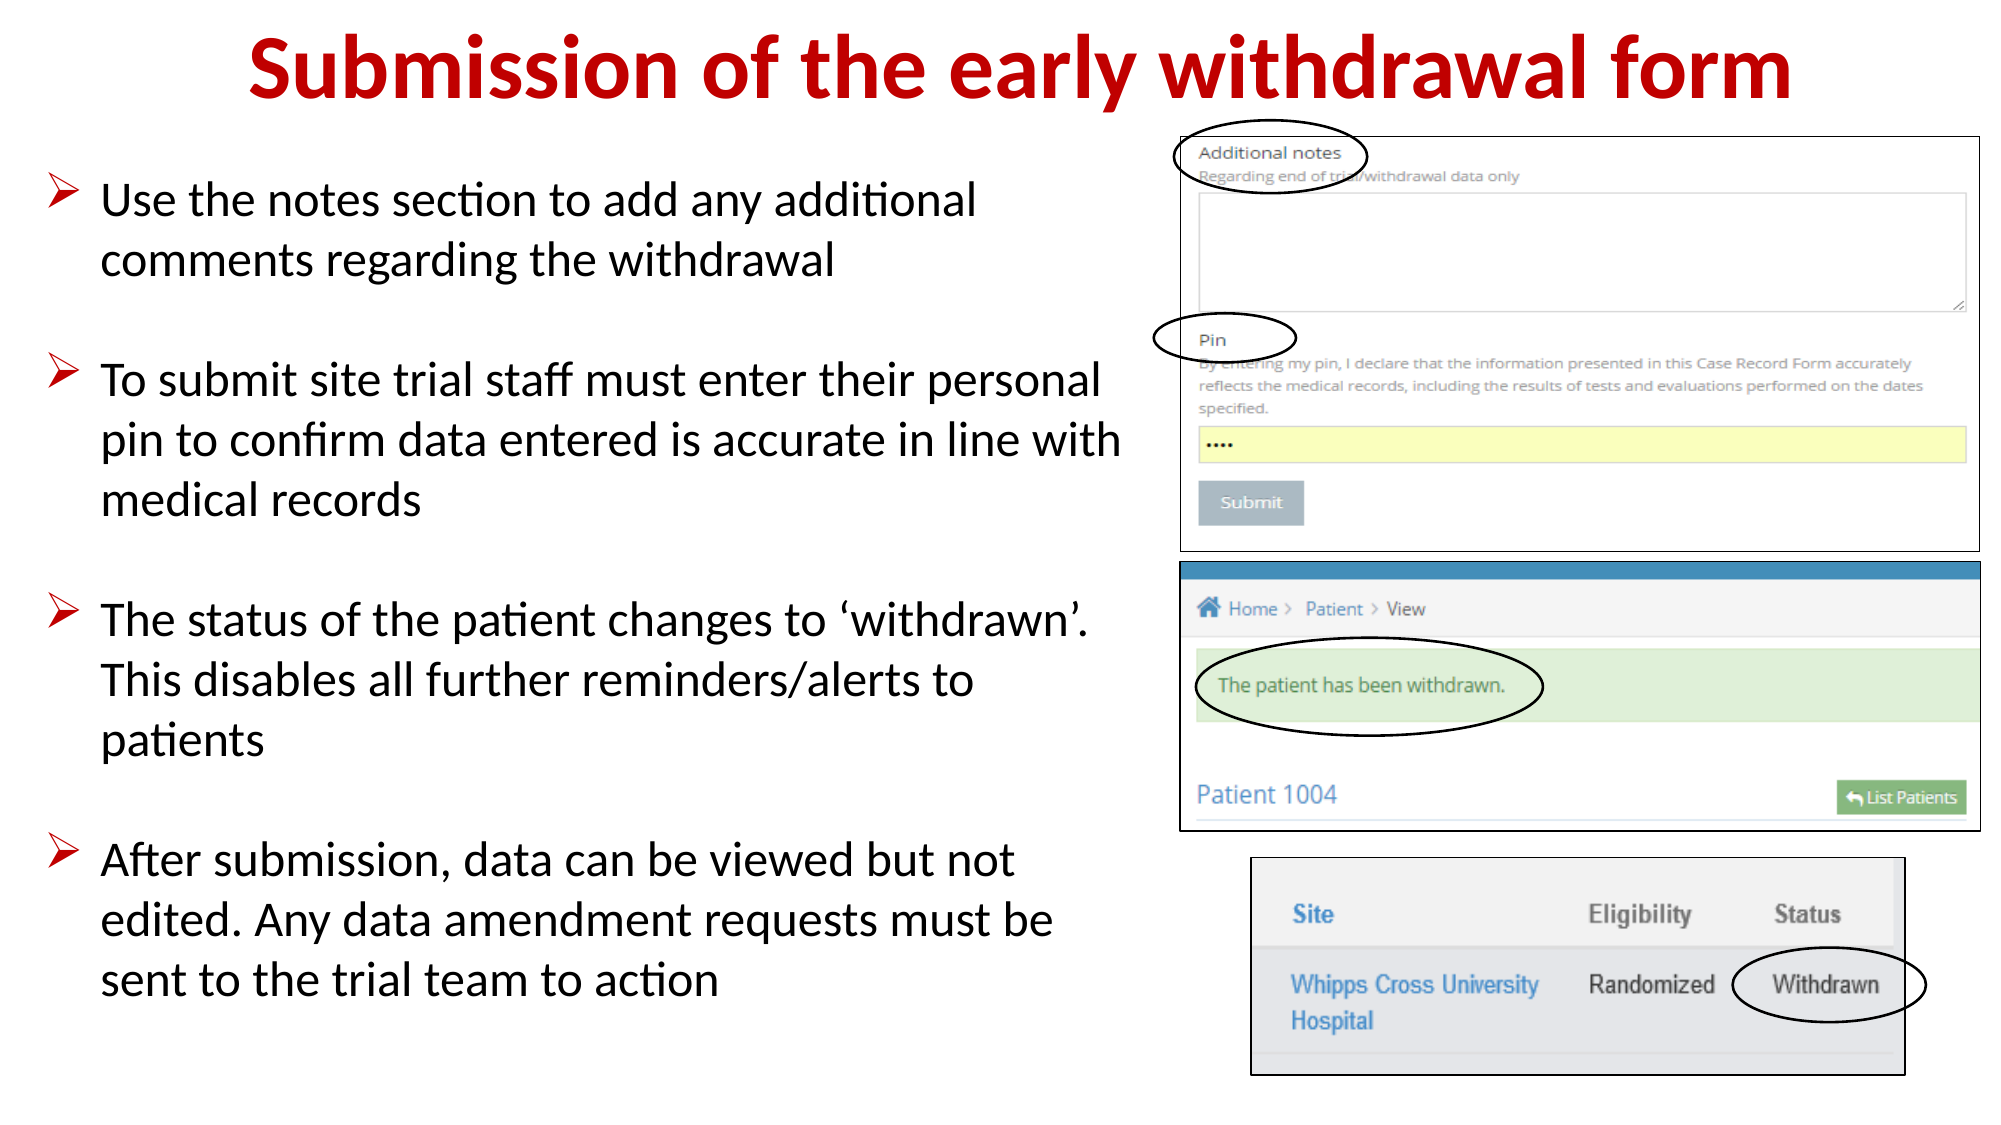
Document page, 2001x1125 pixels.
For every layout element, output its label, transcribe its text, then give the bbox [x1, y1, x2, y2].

text_box Use the notes section to add any additional comments regarding the withdrawal To submit site trial staff must enter their personal pin to confirm data entered is accurate in line with medical records The status of the patient changes to ‘withdrawn’. This disables all further reminders/alerts to patients After submission, data can be viewed but not edited. Any data amendment requests must be sent to the trial team to action [29, 158, 1141, 1014]
picture [1180, 136, 1980, 553]
text_box [1905, 960, 1928, 1010]
picture [1180, 562, 1980, 831]
picture [1251, 858, 1905, 1075]
text_box [1188, 119, 1353, 136]
text_box [1152, 317, 1180, 358]
text_box Submission of the early withdrawal form [233, 0, 1812, 125]
text_box [1172, 142, 1180, 171]
